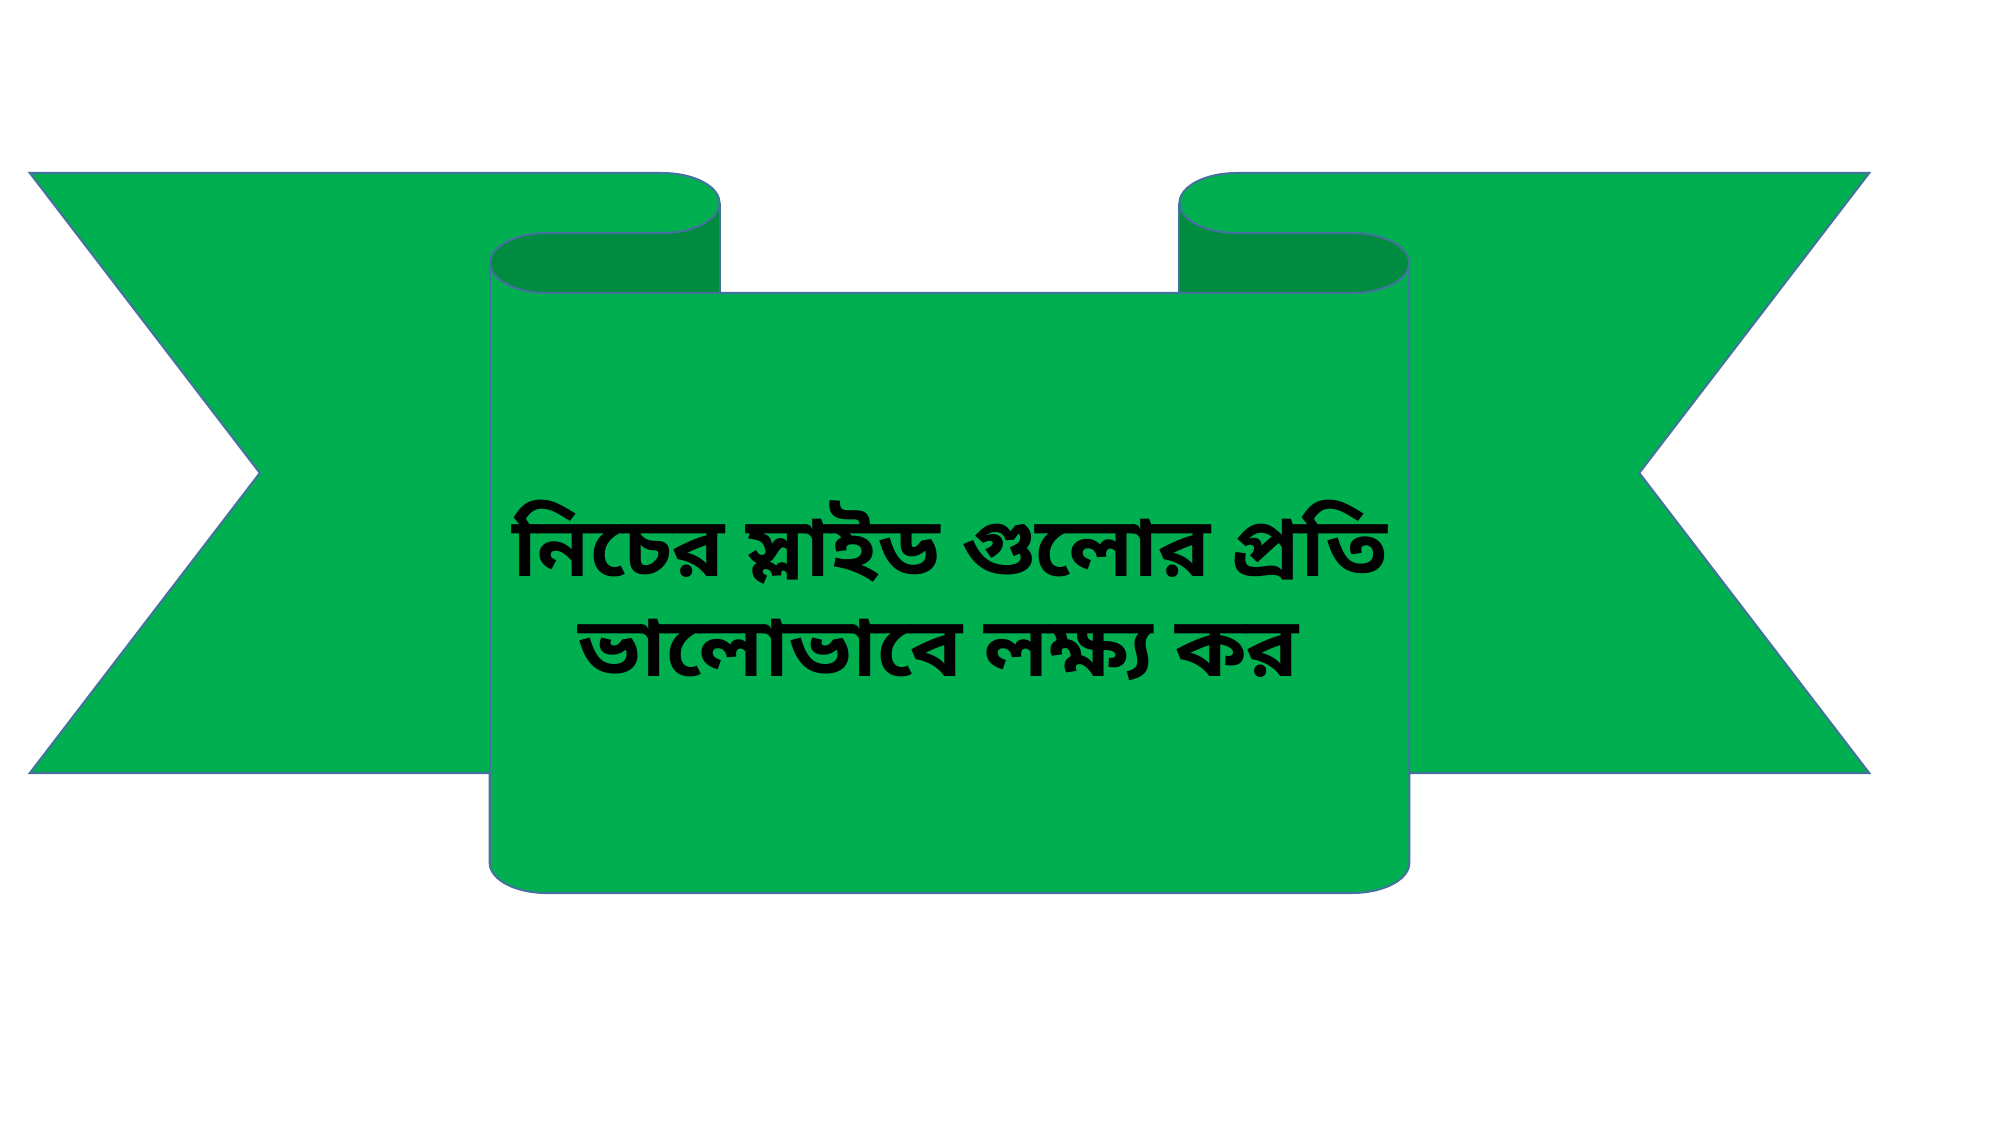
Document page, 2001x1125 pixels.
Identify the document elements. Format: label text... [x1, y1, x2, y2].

text_box নিচের স্লাইড গুলোর প্রতি ভালোভাবে লক্ষ্য কর [27, 171, 1872, 895]
